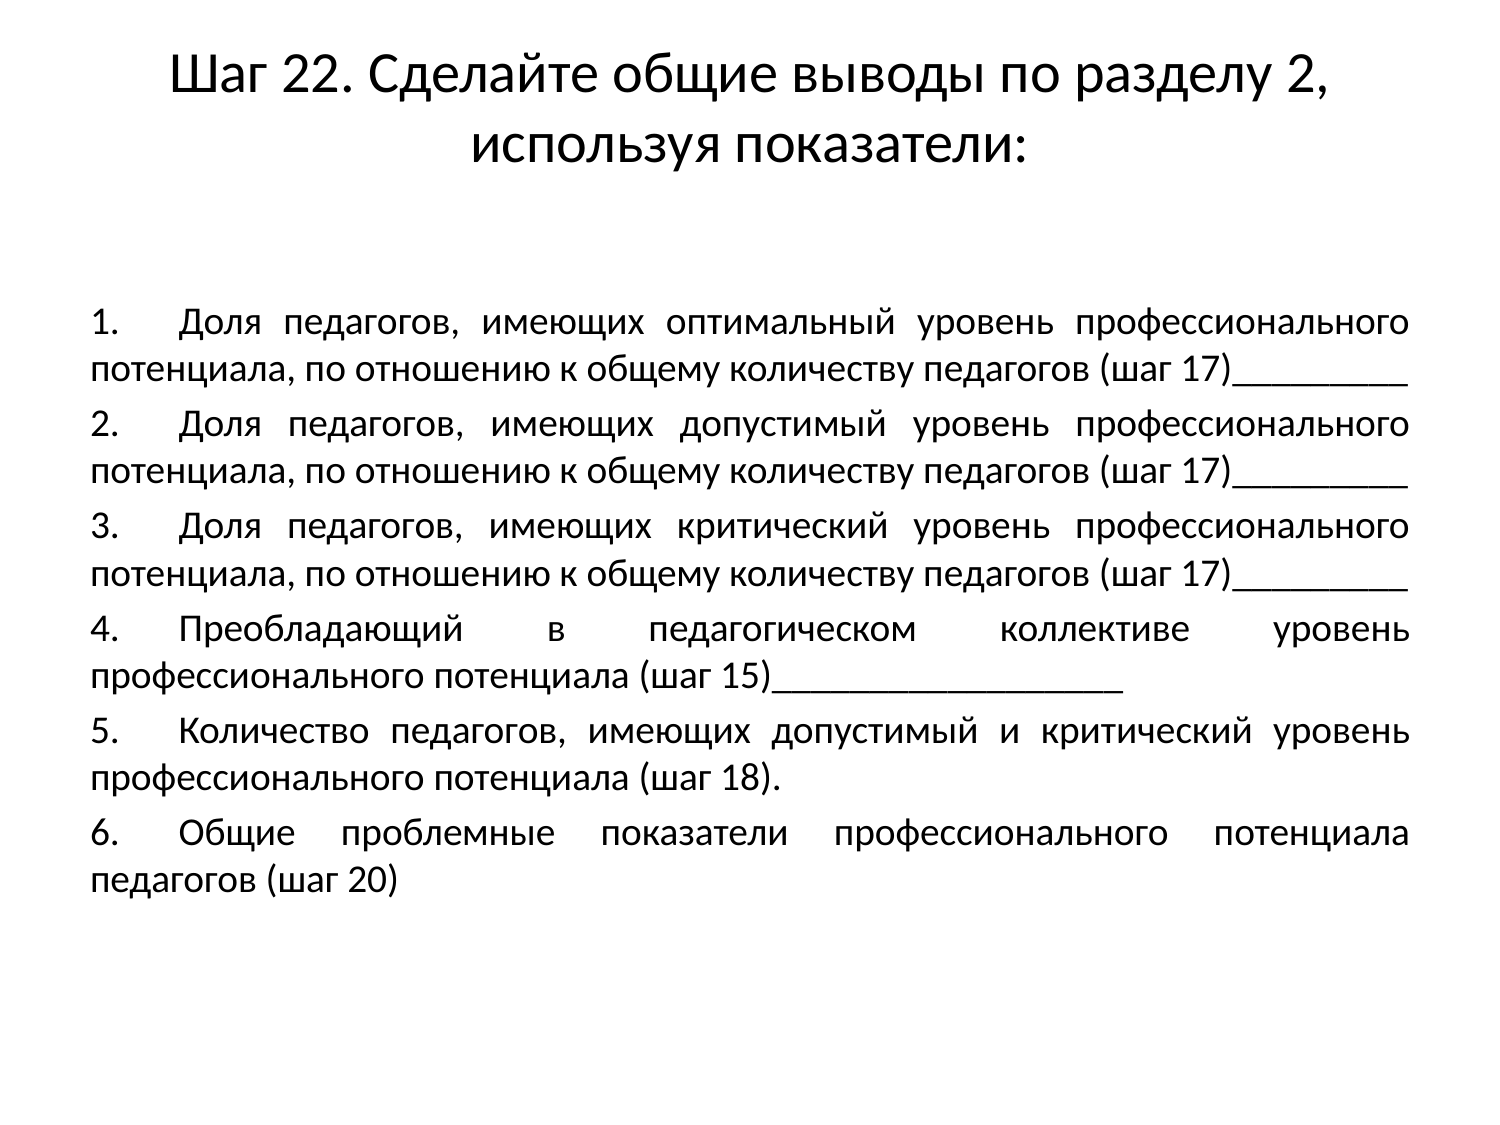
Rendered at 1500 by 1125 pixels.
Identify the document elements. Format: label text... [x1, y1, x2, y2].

list 1. Доля педагогов, имеющих оптимальный уровень профессионального потенциала, по отношению к общему количеству педагогов (шаг 17)_________ 2. Доля педагогов, имеющих допустимый уровень профессионального потенциала, по отношению к общему количеству педагогов (шаг 17)_________ 3. Доля педагогов, имеющих критический уровень профессионального потенциала, по отношению к общему количеству педагогов (шаг 17)_________ 4. Преобладающий в педагогическом коллективе уровень профессионального потенциала (шаг 15)__________________ 5. Количество педагогов, имеющих допустимый и критический уровень профессионального потенциала (шаг 18). 6. Общие проблемные показатели профессионального потенциала педагогов (шаг 20) [75, 232, 1425, 1005]
title Шаг 22. Сделайте общие выводы по разделу 2, используя показатели: [75, 45, 1425, 232]
